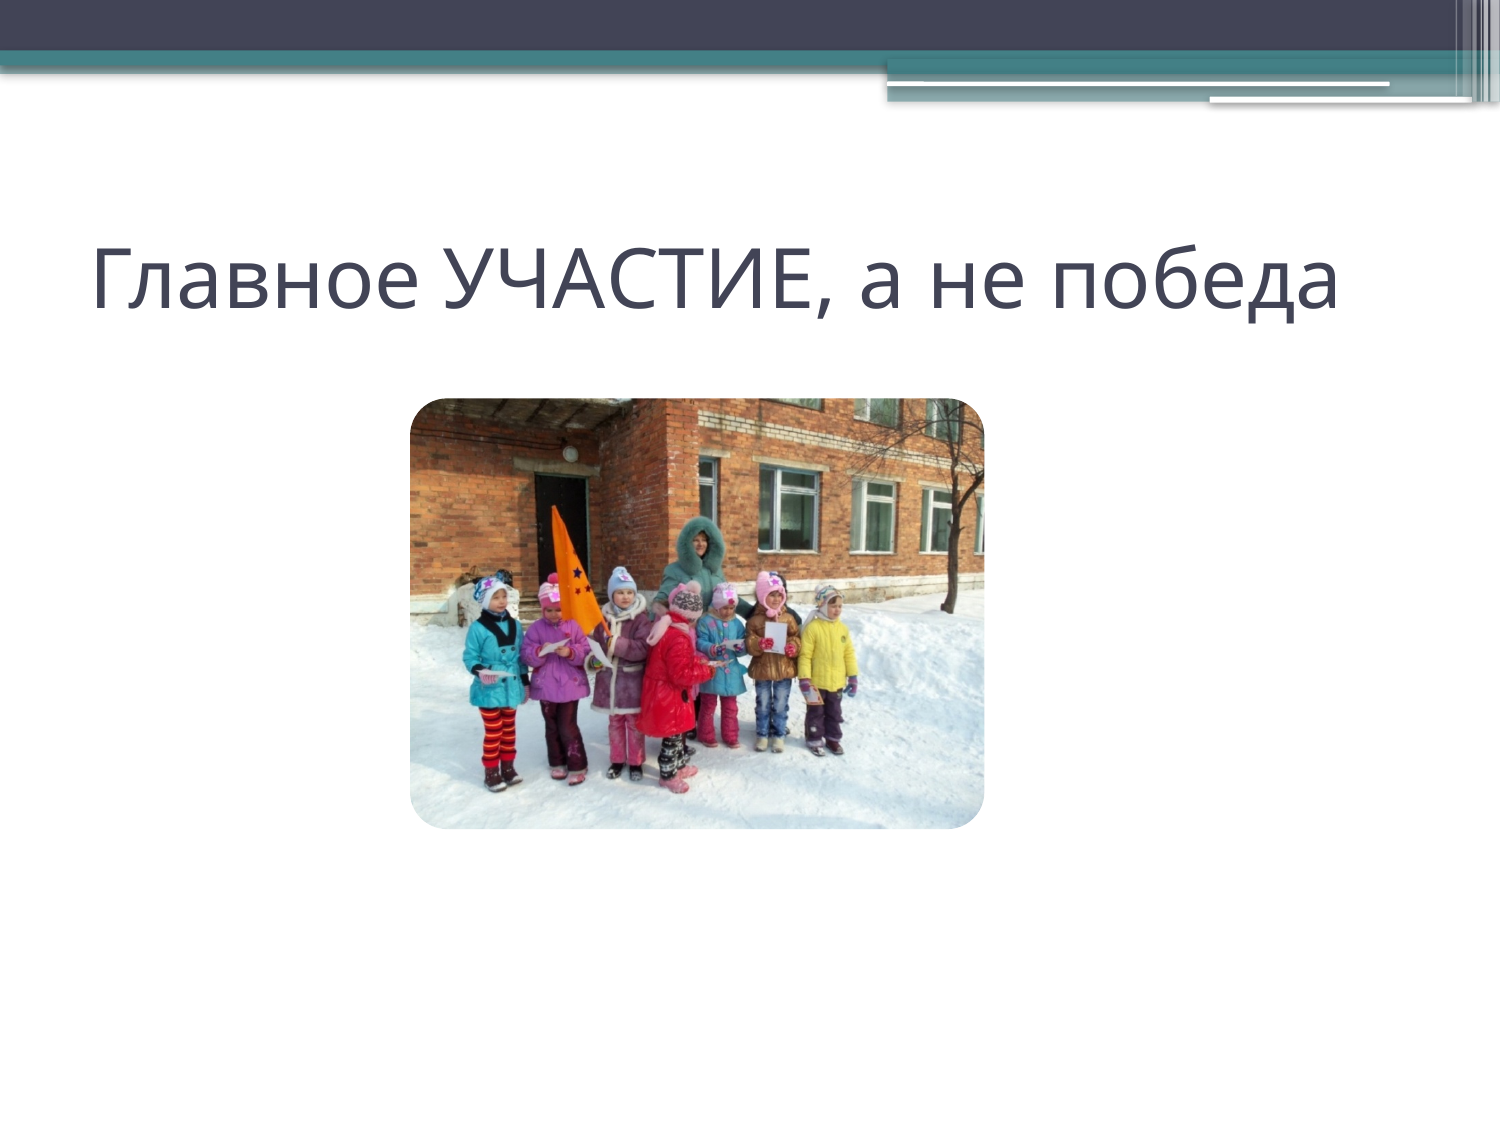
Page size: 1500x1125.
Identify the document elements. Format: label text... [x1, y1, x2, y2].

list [409, 398, 985, 830]
title Главное УЧАСТИЕ, а не победа [75, 187, 1425, 363]
